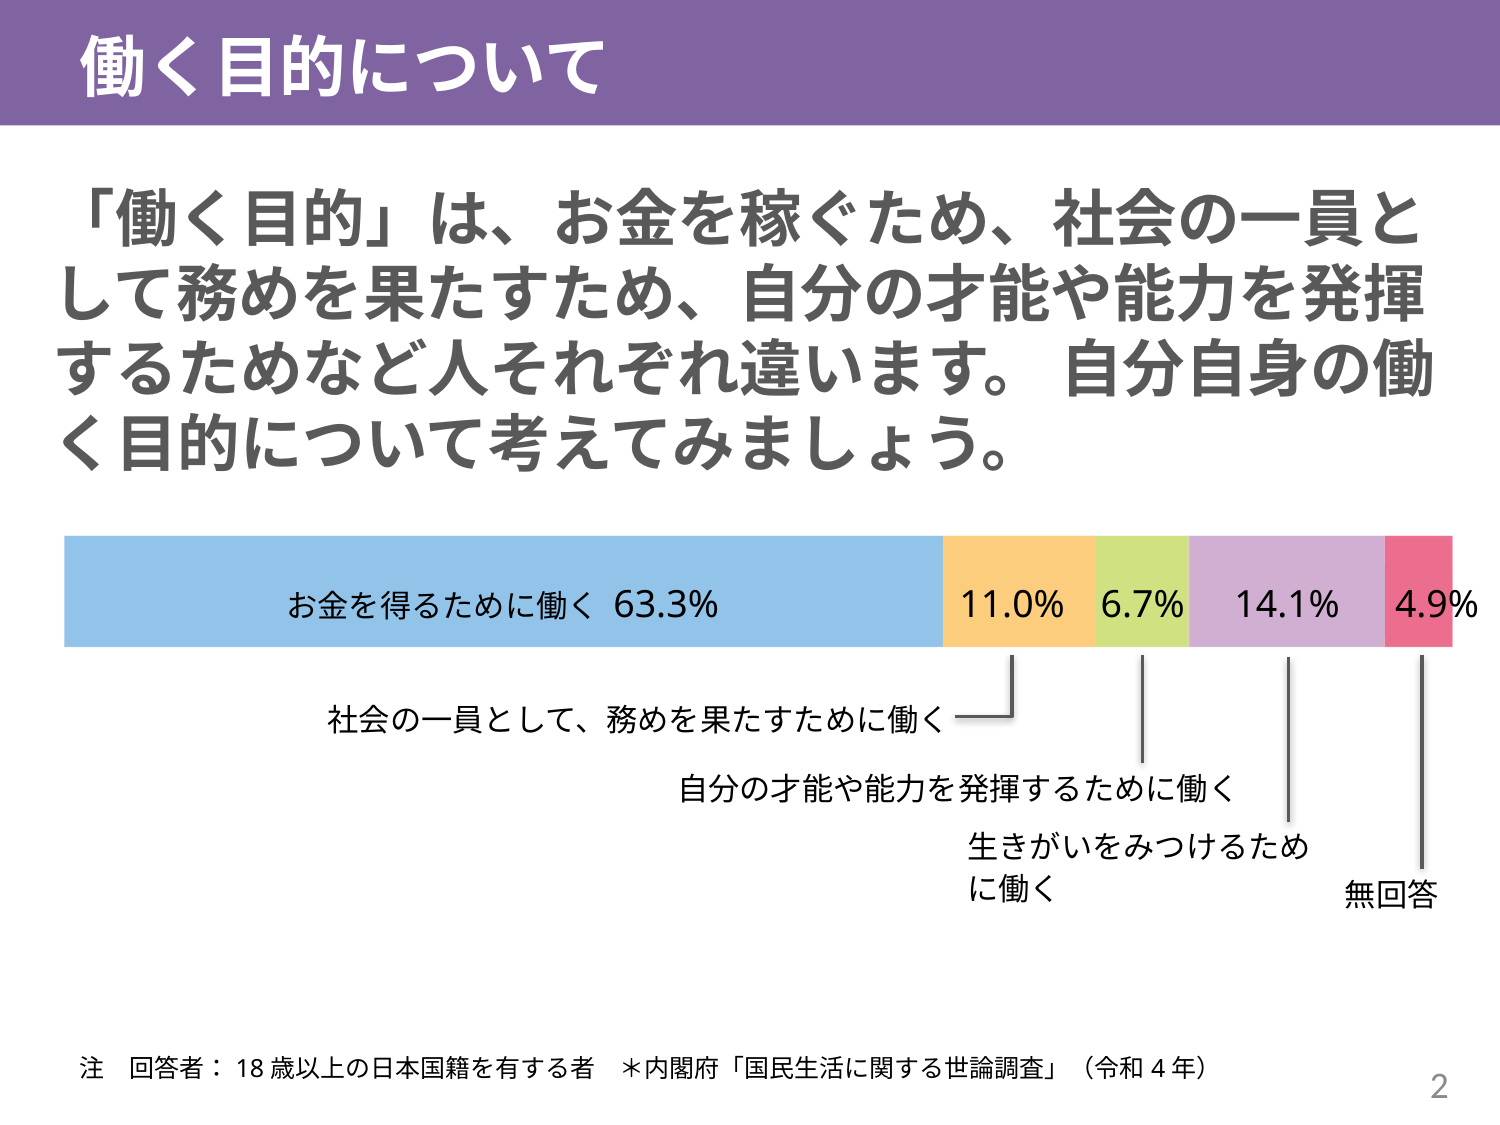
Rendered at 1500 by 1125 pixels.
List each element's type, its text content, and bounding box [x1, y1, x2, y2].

text_box 働く目的について [64, 17, 1436, 113]
text_box [0, 0, 1500, 126]
text_box 注 回答者：18歳以上の日本国籍を有する者 ＊内閣府「国民生活に関する世論調査」（令和4年） [64, 1042, 1238, 1091]
slide_number 2 [1113, 1053, 1464, 1114]
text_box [64, 535, 1500, 918]
text_box 「働く目的」は、お金を稼ぐため、社会の一員として務めを果たすため、自分の才能や能力を発揮するためなど人それぞれ違います。 自分自身の働く目的について考えてみましょう。 [38, 171, 1462, 486]
